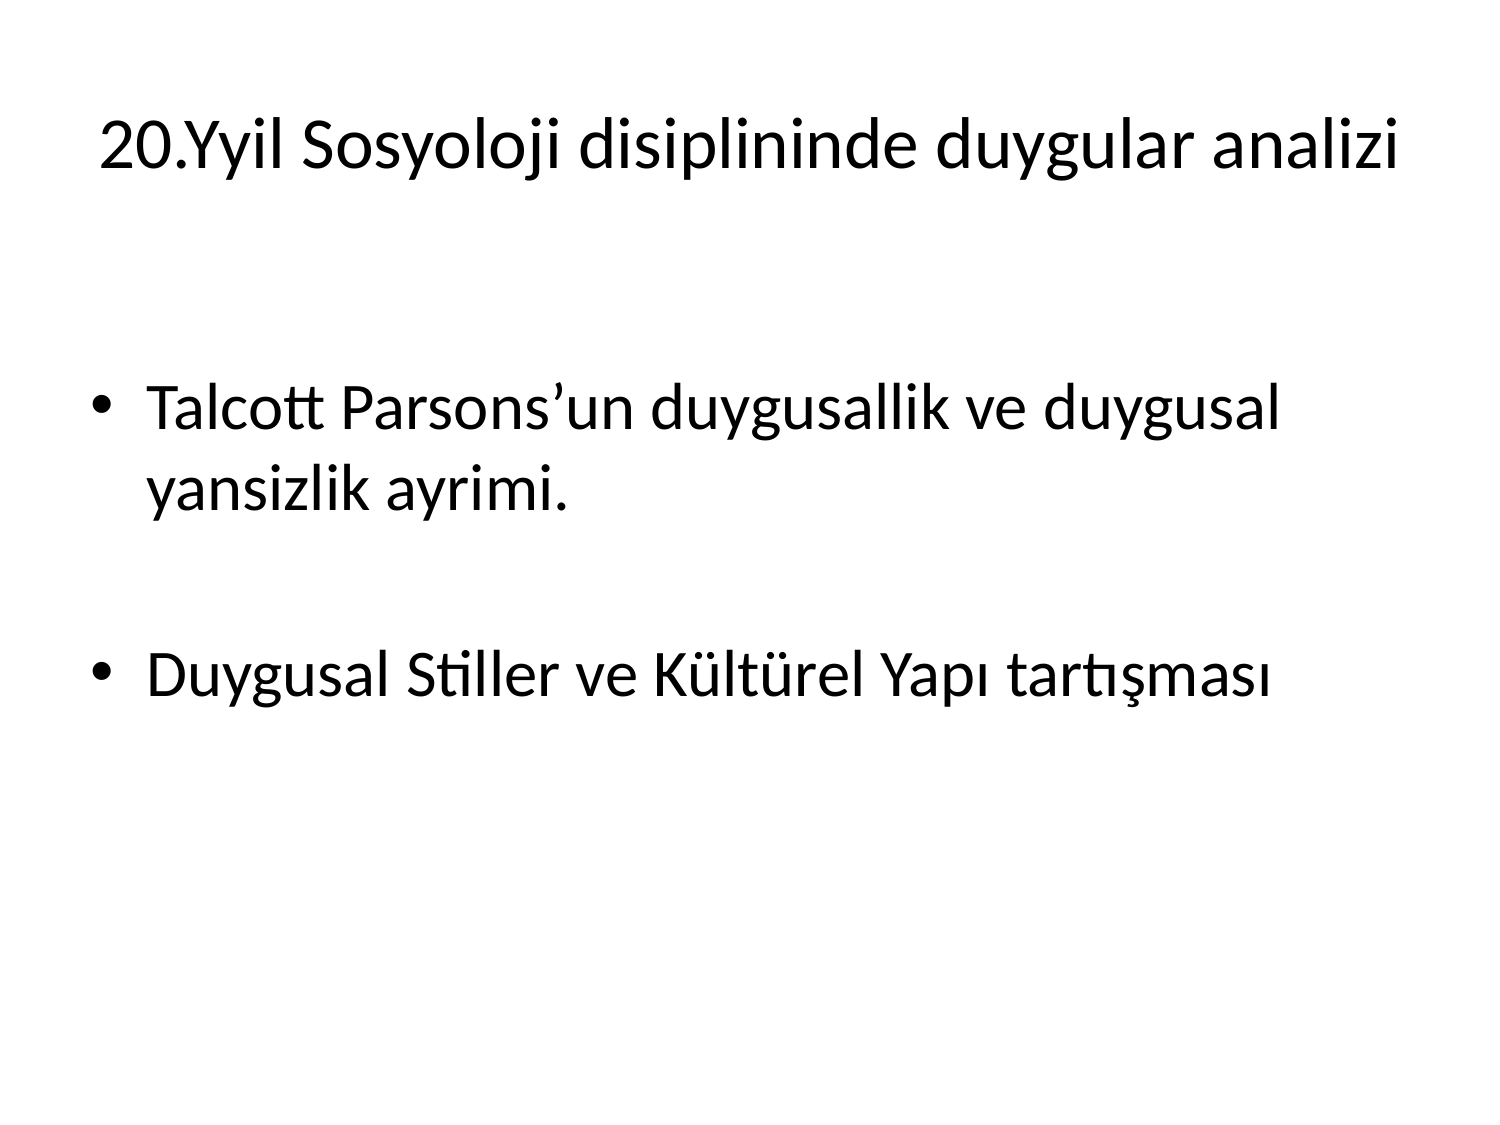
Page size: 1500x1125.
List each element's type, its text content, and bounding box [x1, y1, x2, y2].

list Talcott Parsons’un duygusallik ve duygusal yansizlik ayrimi. Duygusal Stiller ve Kültürel Yapı tartışması [75, 262, 1425, 1005]
title 20.Yyil Sosyoloji disiplininde duygular analizi [75, 45, 1425, 233]
